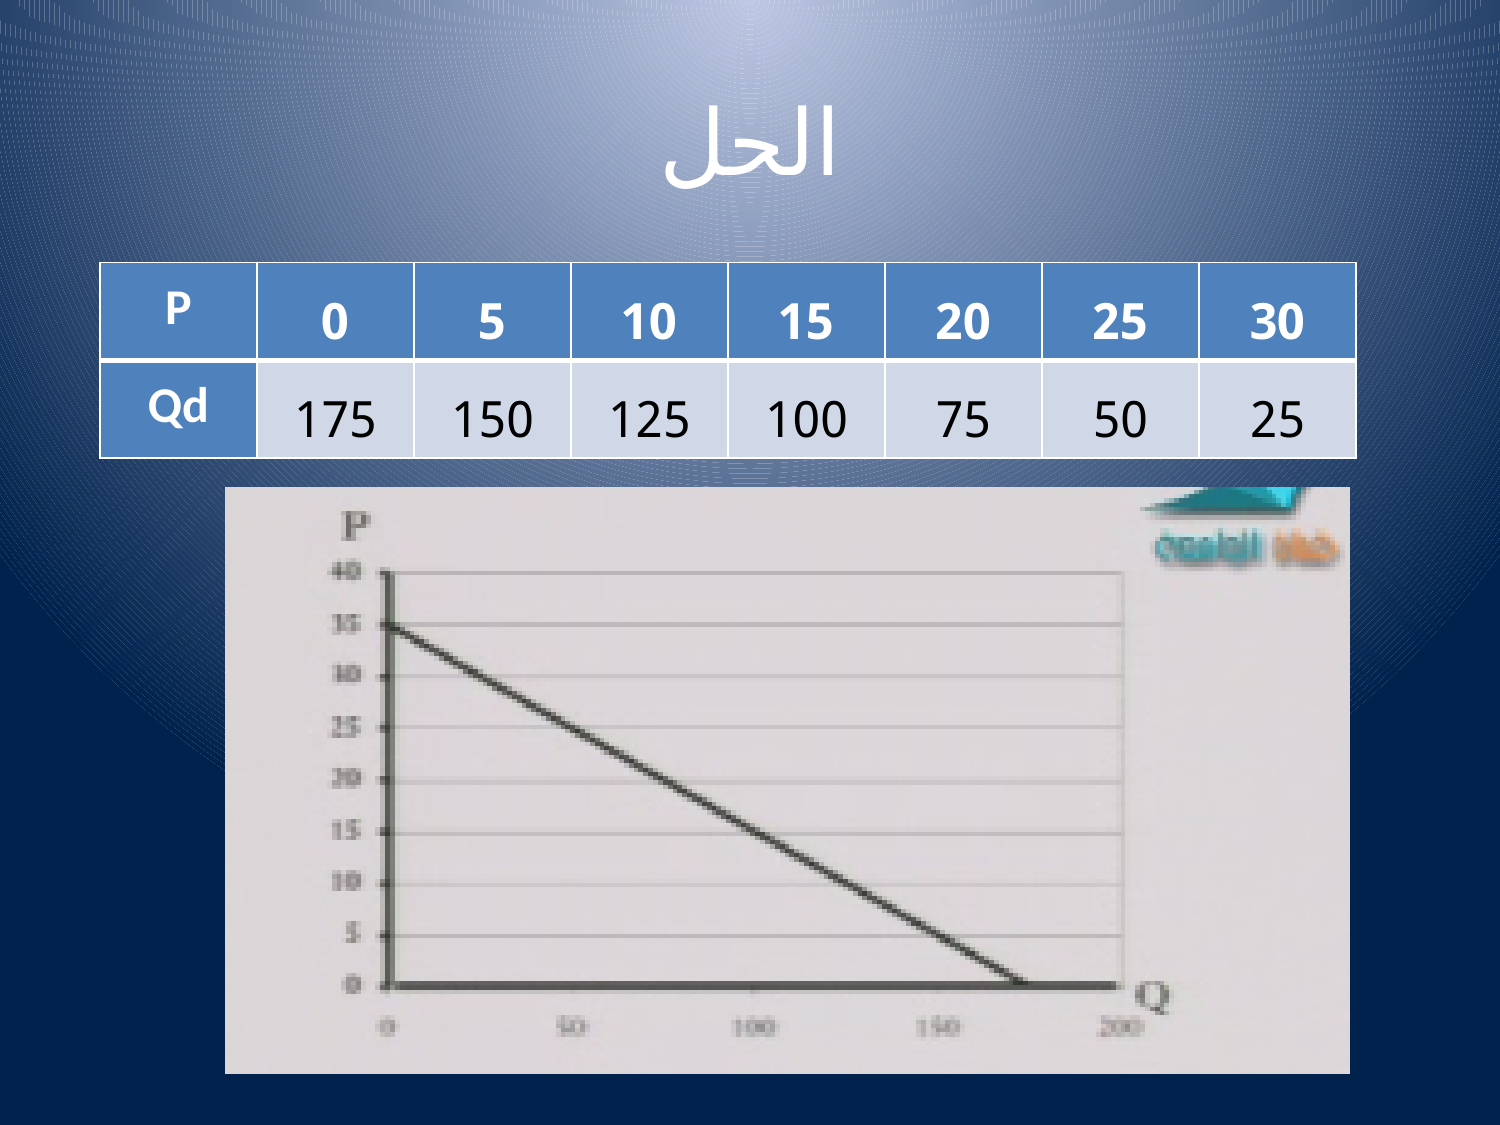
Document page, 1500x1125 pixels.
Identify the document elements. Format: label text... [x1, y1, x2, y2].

table_header 5 [415, 263, 570, 358]
table_header 10 [572, 263, 727, 358]
table_header P [101, 263, 256, 358]
table_cell 150 [415, 363, 570, 457]
table_header 20 [886, 263, 1041, 358]
table_header 15 [729, 263, 884, 358]
table_header 0 [258, 263, 413, 358]
table_cell 125 [572, 363, 727, 457]
table_header 25 [1043, 263, 1198, 358]
table_cell 25 [1200, 363, 1355, 457]
picture [224, 486, 1351, 1074]
table_cell 75 [886, 363, 1041, 457]
table_cell 100 [729, 363, 884, 457]
table_cell 175 [258, 363, 413, 457]
table_cell 50 [1043, 363, 1198, 457]
title الحل [75, 45, 1425, 233]
table_cell Qd [101, 363, 256, 457]
table_header 30 [1200, 263, 1355, 358]
